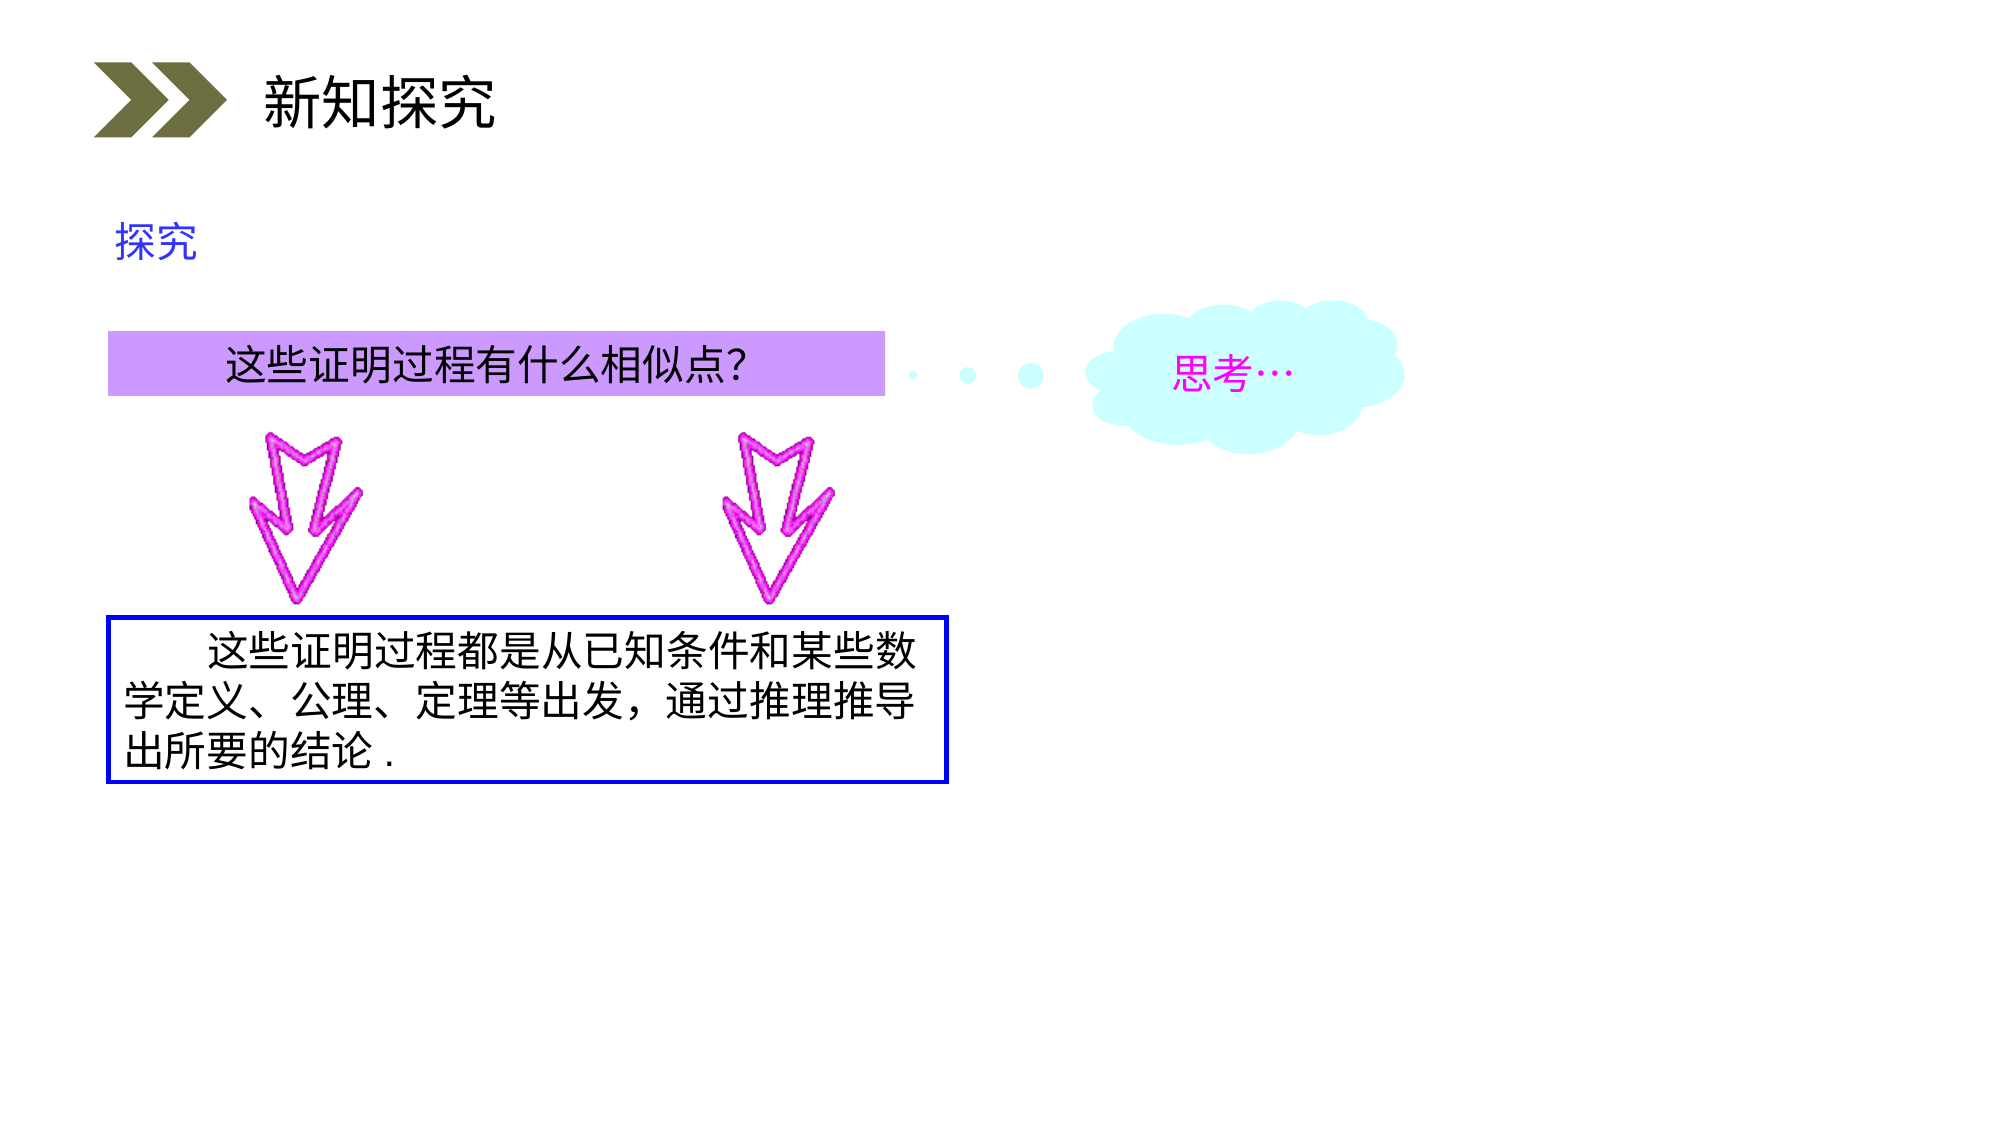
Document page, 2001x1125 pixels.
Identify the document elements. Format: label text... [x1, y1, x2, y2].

text_box 思考… [959, 366, 977, 385]
text_box 思考… [1018, 362, 1044, 389]
text_box 思考… [1085, 300, 1405, 455]
text_box 思考… [908, 371, 918, 380]
text_box 新知探究 [248, 66, 1088, 137]
picture [193, 428, 419, 652]
text_box 探究 [100, 208, 376, 273]
text_box 这些证明过程都是从已知条件和某些数学定义、公理、定理等出发，通过推理推导出所要的结论. [108, 617, 947, 782]
picture [666, 428, 891, 652]
text_box 这些证明过程有什么相似点？ [108, 331, 886, 396]
